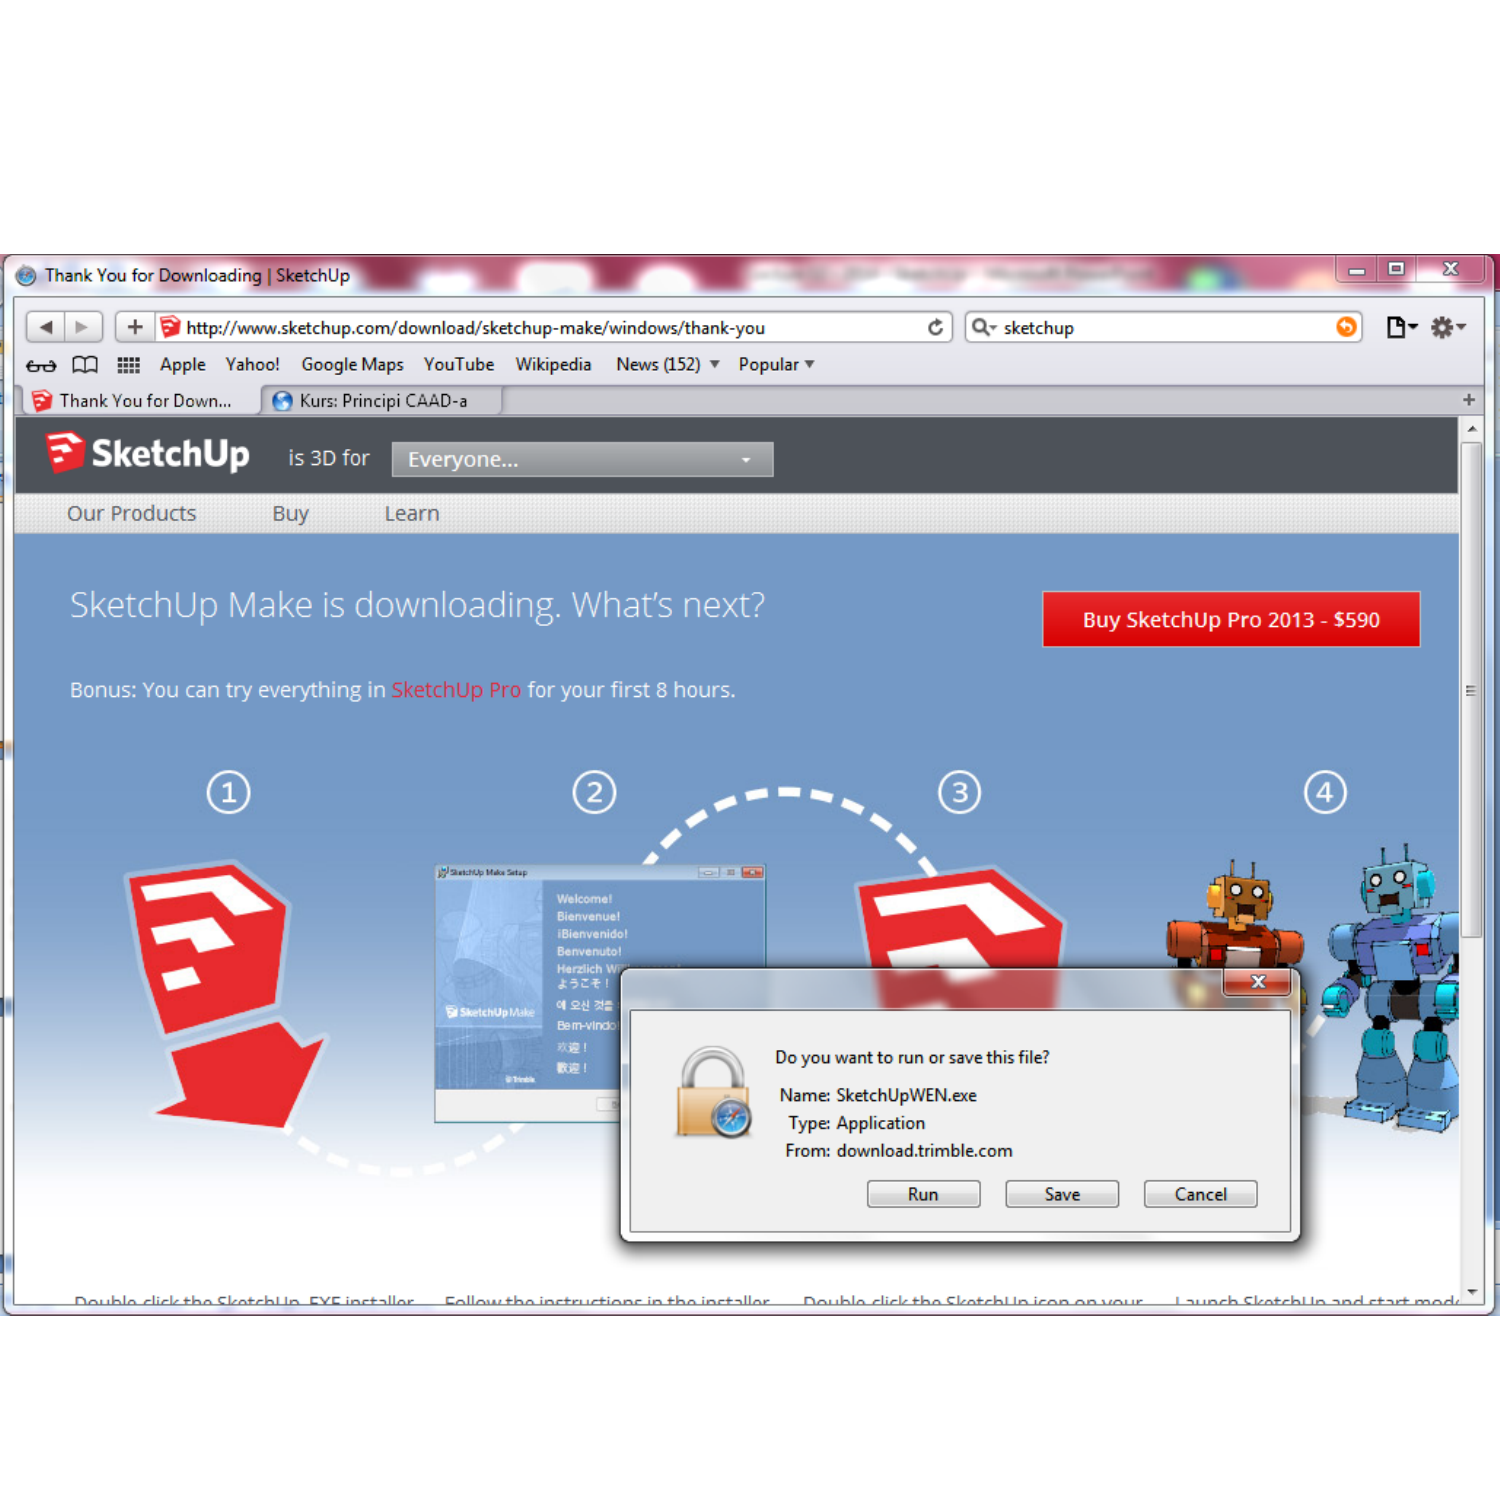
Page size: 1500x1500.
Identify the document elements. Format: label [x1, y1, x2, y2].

picture [0, 254, 1500, 1316]
